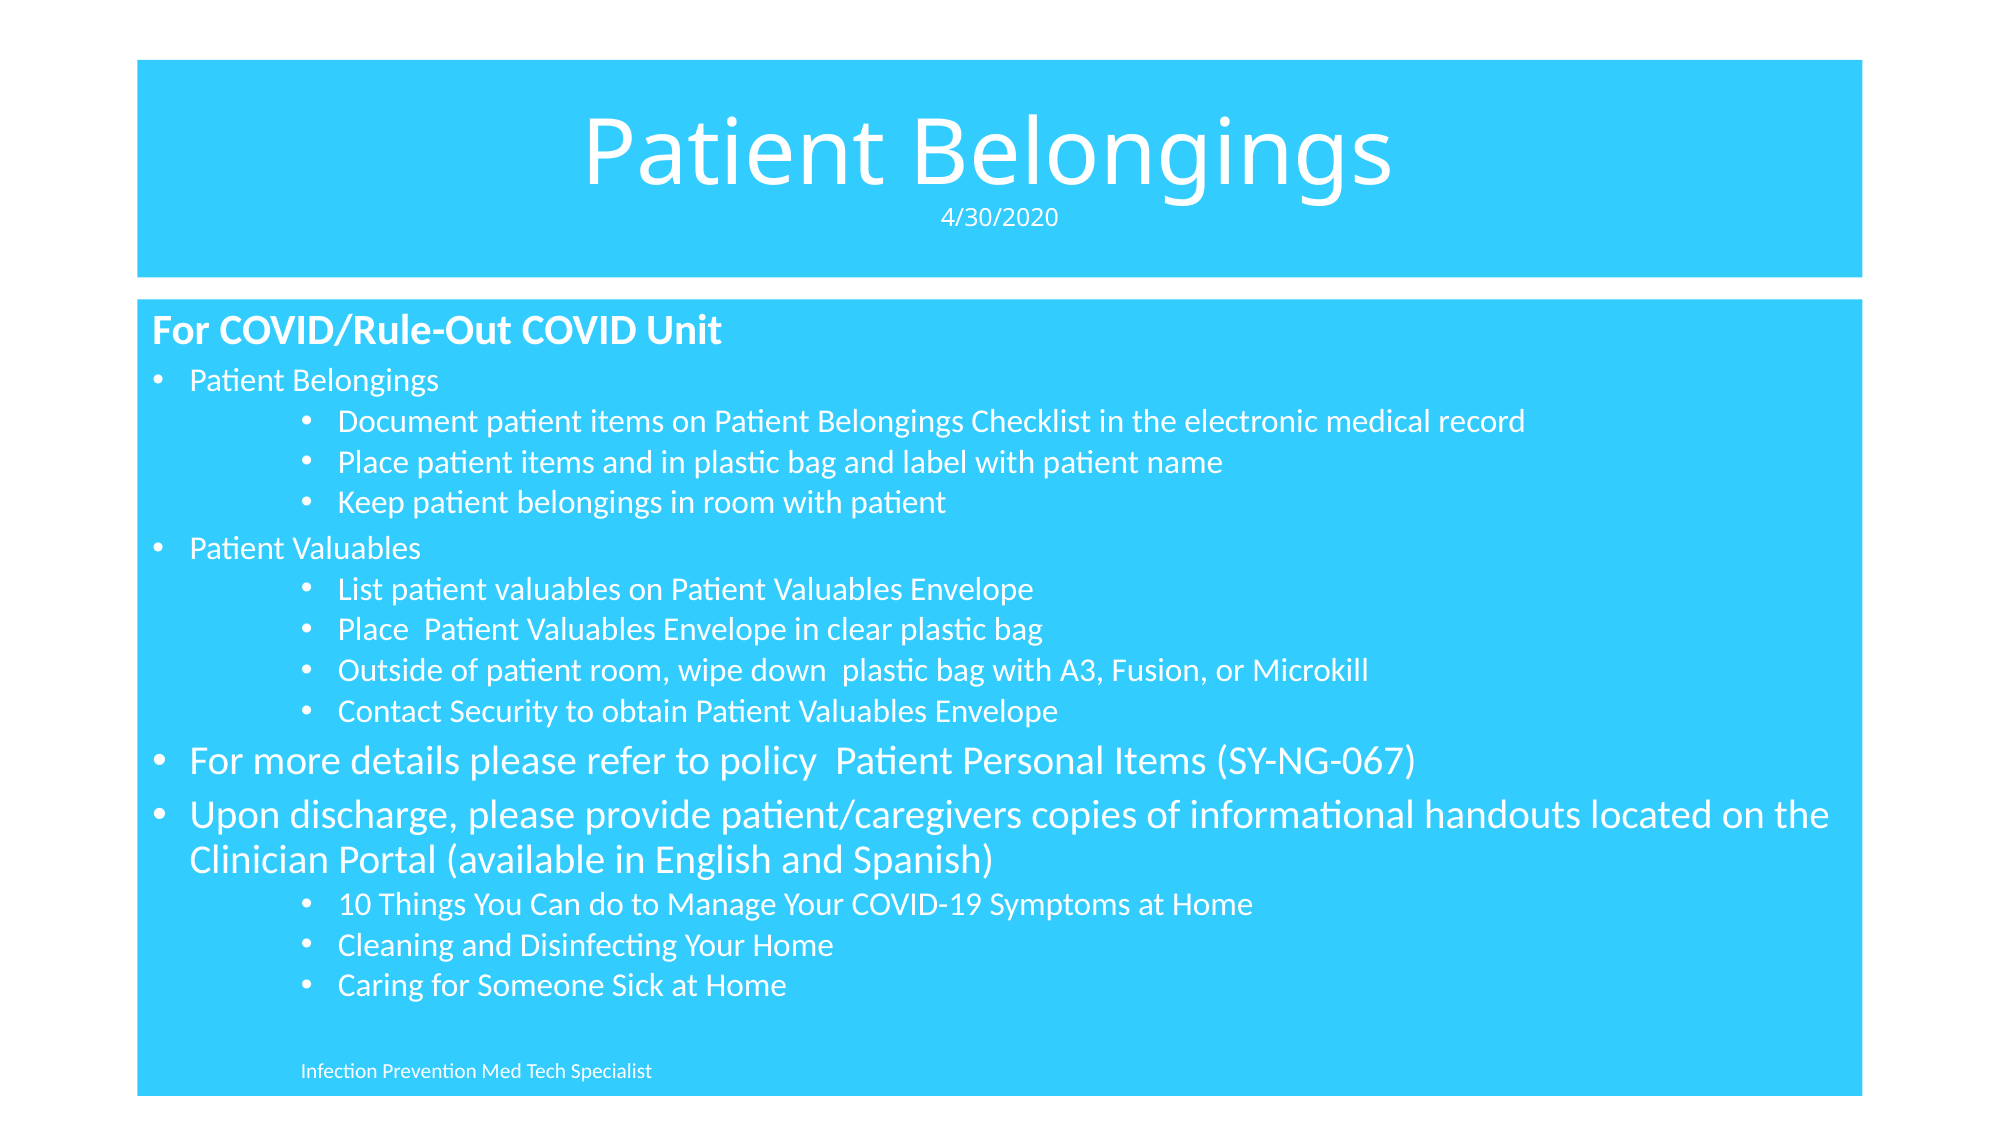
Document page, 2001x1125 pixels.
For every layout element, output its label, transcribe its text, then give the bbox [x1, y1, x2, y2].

title Patient Belongings 4/30/2020 [137, 59, 1863, 278]
list For COVID/Rule-Out COVID Unit Patient Belongings Document patient items on Patient Belongings Checklist in the electronic medical record Place patient items and in plastic bag and label with patient name Keep patient belongings in room with patient Patient Valuables List patient valuables on Patient Valuables Envelope Place Patient Valuables Envelope in clear plastic bag Outside of patient room, wipe down plastic bag with A3, Fusion, or Microkill Contact Security to obtain Patient Valuables Envelope For more details please refer to policy Patient Personal Items (SY-NG-067) Upon discharge, please provide patient/caregivers copies of informational handouts located on the Clinician Portal (available in English and Spanish) 10 Things You Can do to Manage Your COVID-19 Symptoms at Home Cleaning and Disinfecting Your Home Caring for Someone Sick at Home Infection Prevention Med Tech Specialist [137, 299, 1863, 1096]
